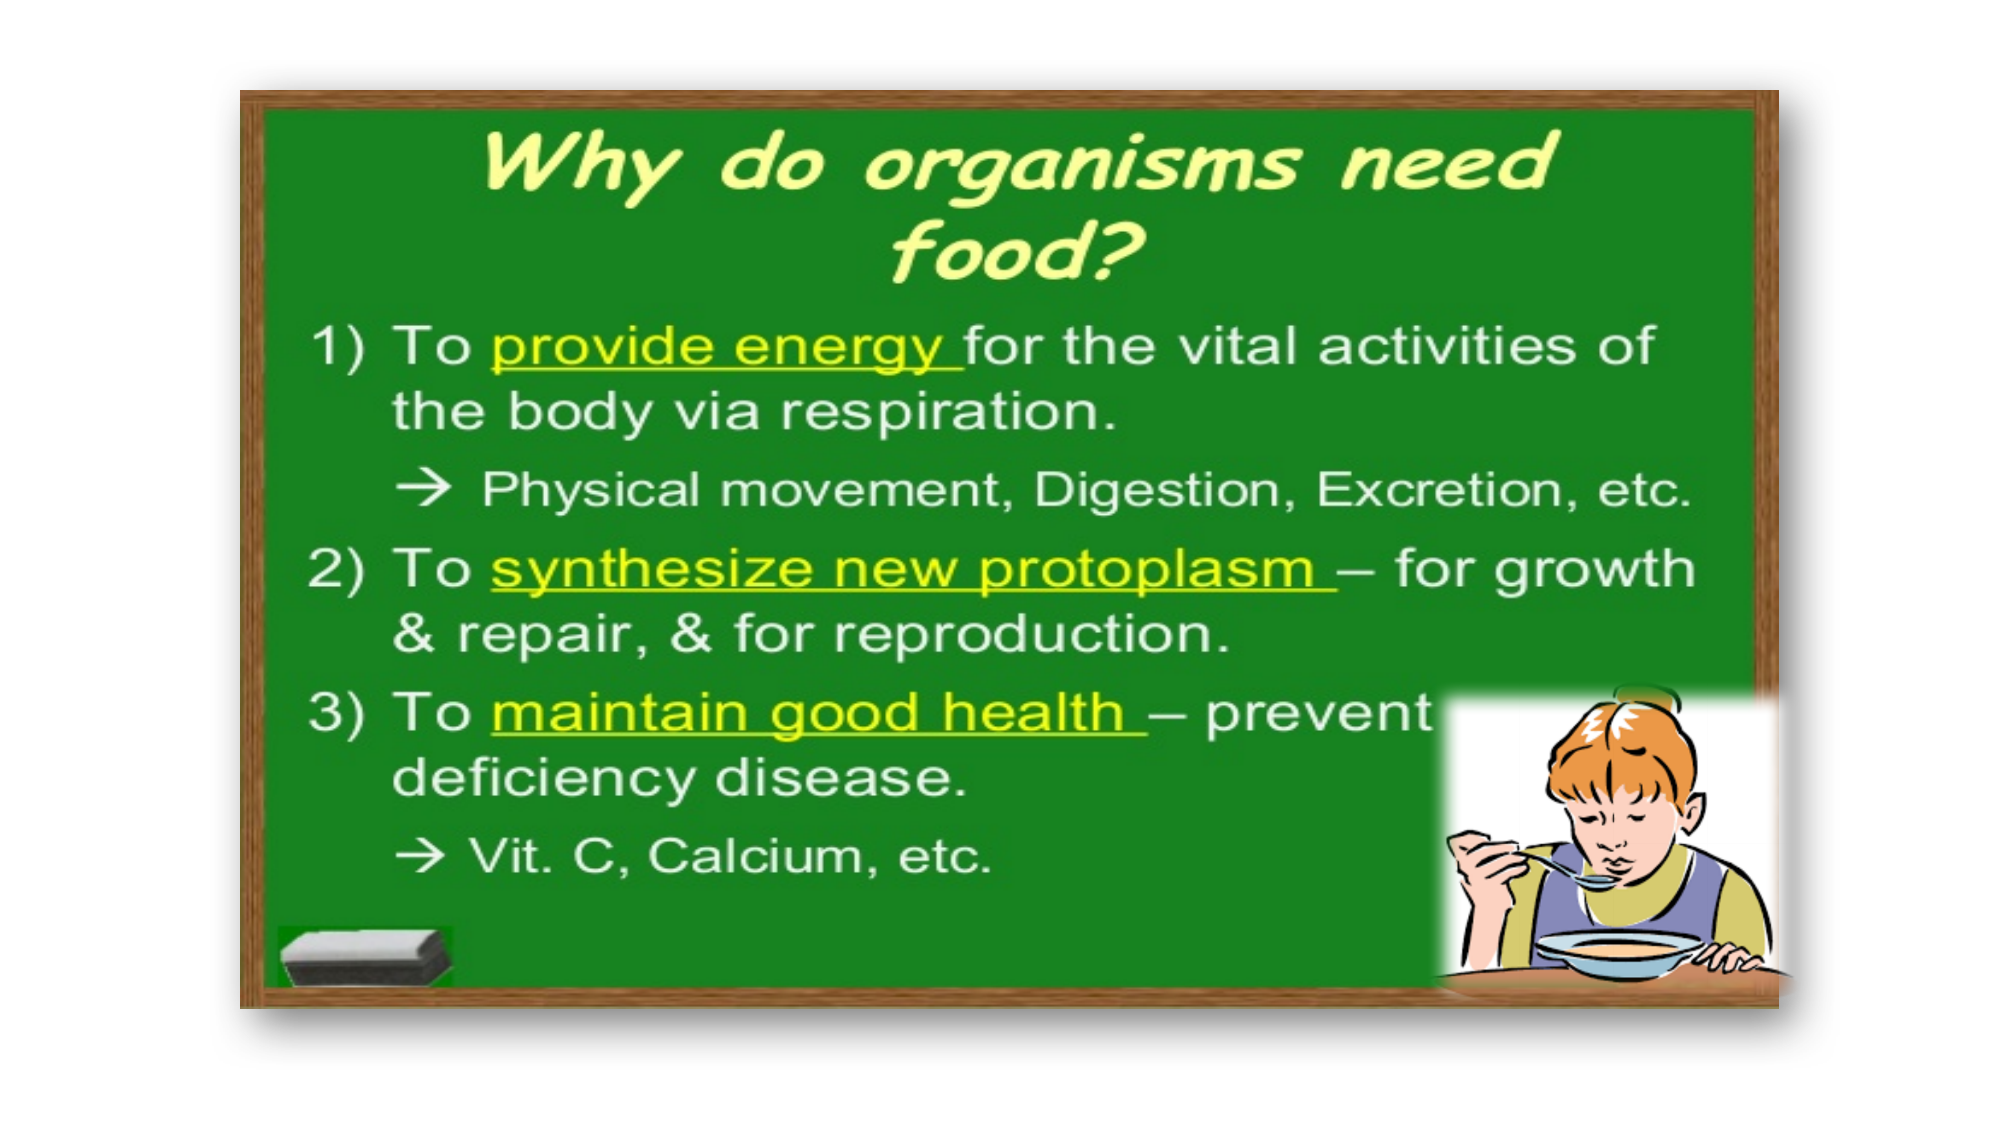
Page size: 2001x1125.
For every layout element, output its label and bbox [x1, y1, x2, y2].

picture [240, 90, 1802, 1009]
